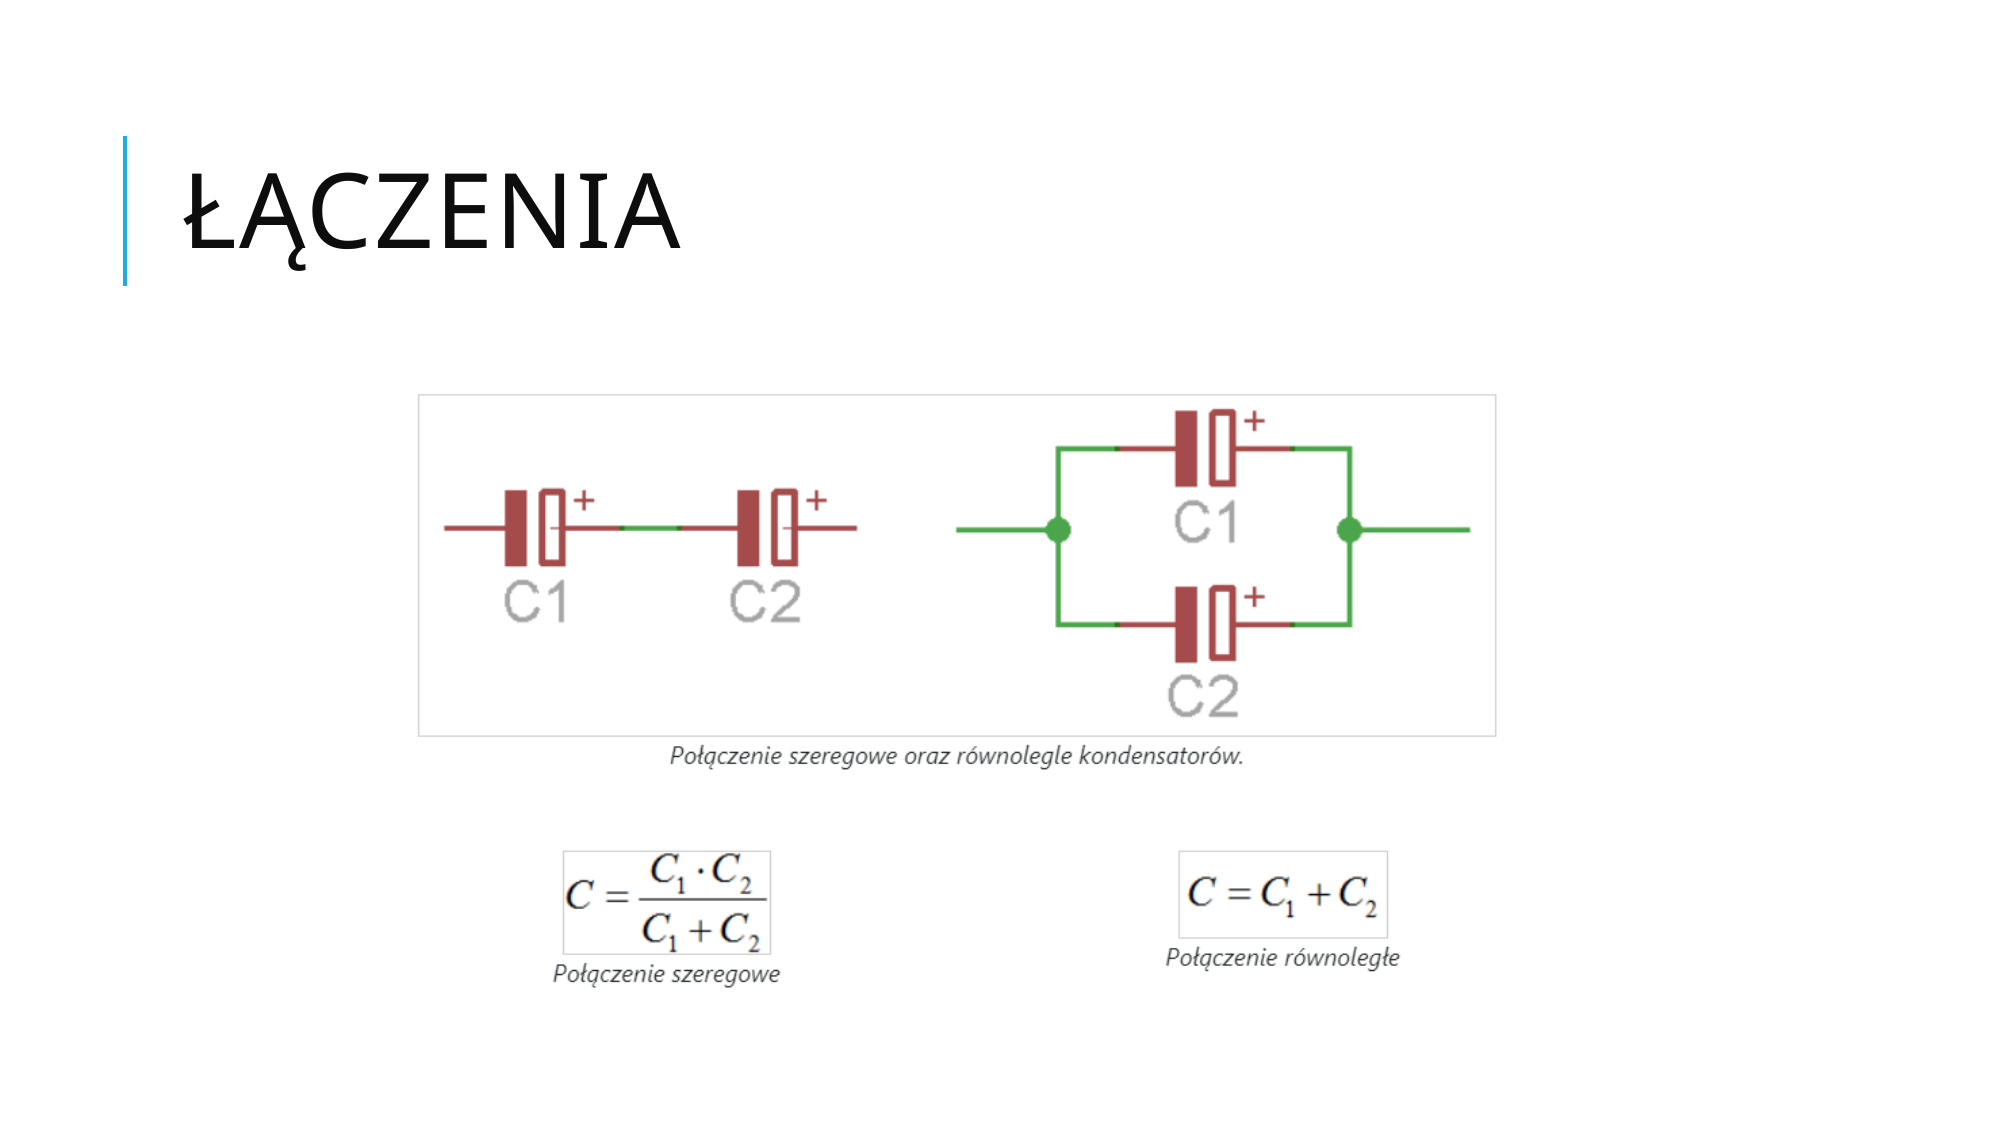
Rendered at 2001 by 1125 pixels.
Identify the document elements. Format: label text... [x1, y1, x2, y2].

title Łączenia [168, 96, 1763, 342]
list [359, 374, 1571, 1036]
